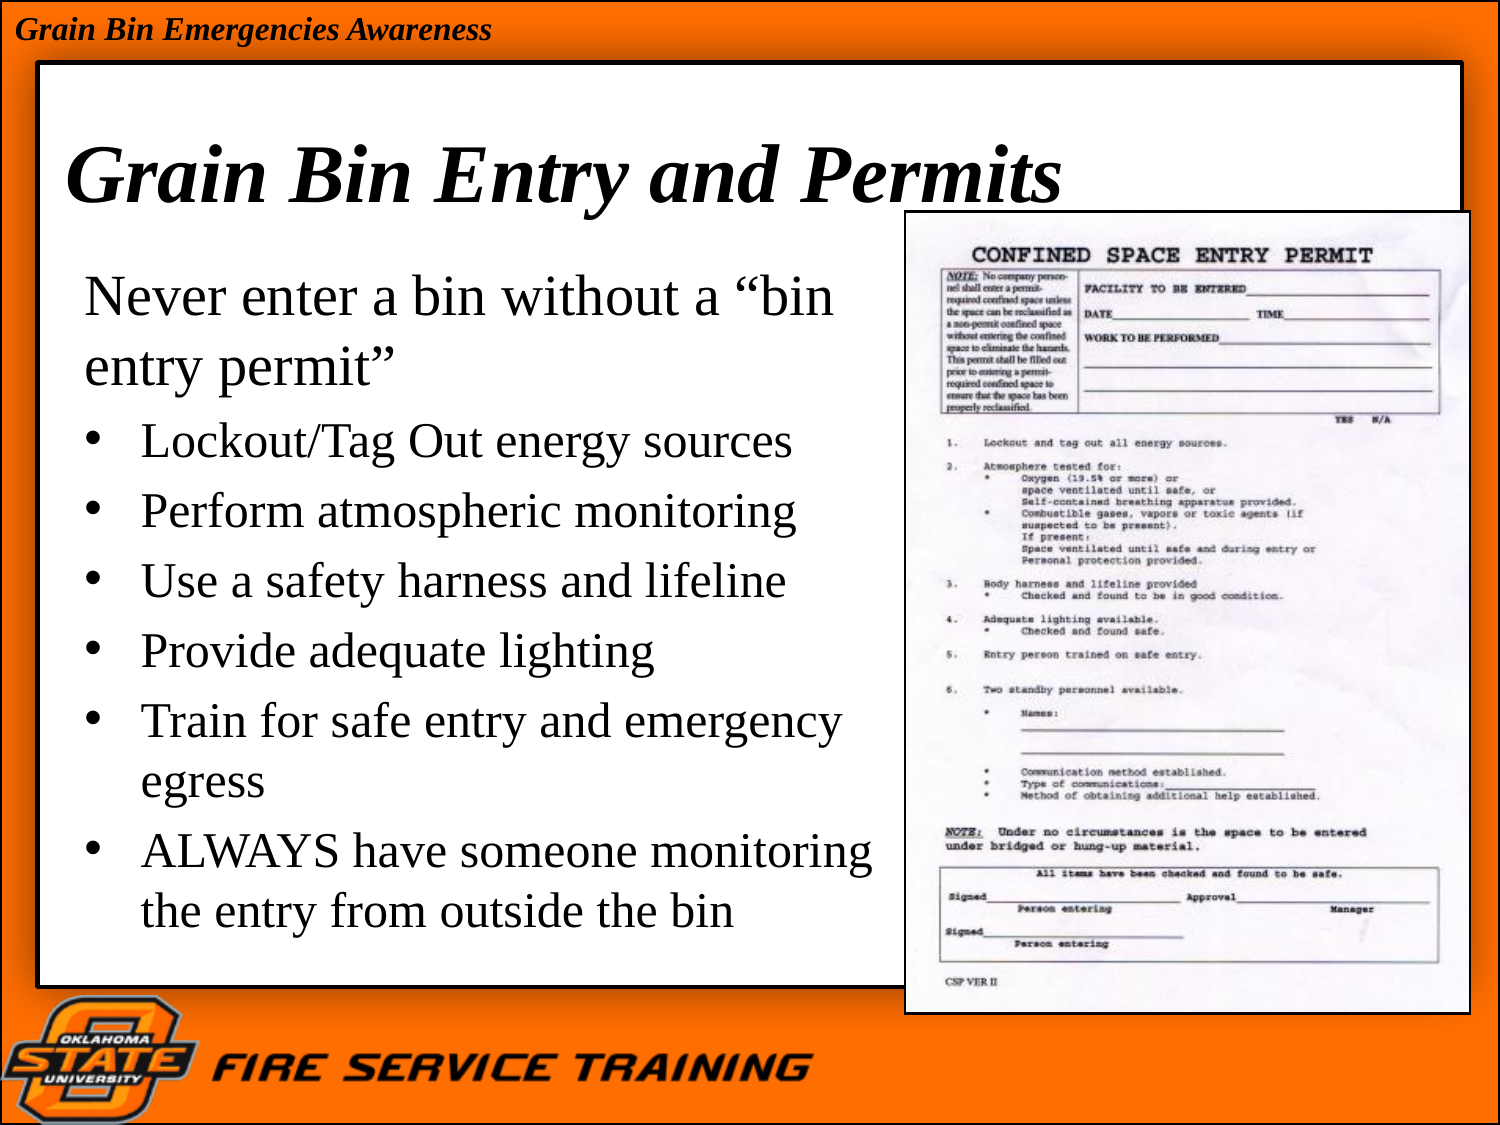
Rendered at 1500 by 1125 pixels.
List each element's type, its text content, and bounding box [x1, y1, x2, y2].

list Never enter a bin without a “bin entry permit” Lockout/Tag Out energy sources Perform atmospheric monitoring Use a safety harness and lifeline Provide adequate lighting Train for safe entry and emergency egress ALWAYS have someone monitoring the entry from outside the bin [69, 249, 900, 963]
picture [0, 995, 200, 1125]
title Grain Bin Entry and Permits [50, 75, 1425, 263]
picture [212, 1049, 814, 1088]
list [905, 212, 1470, 1013]
